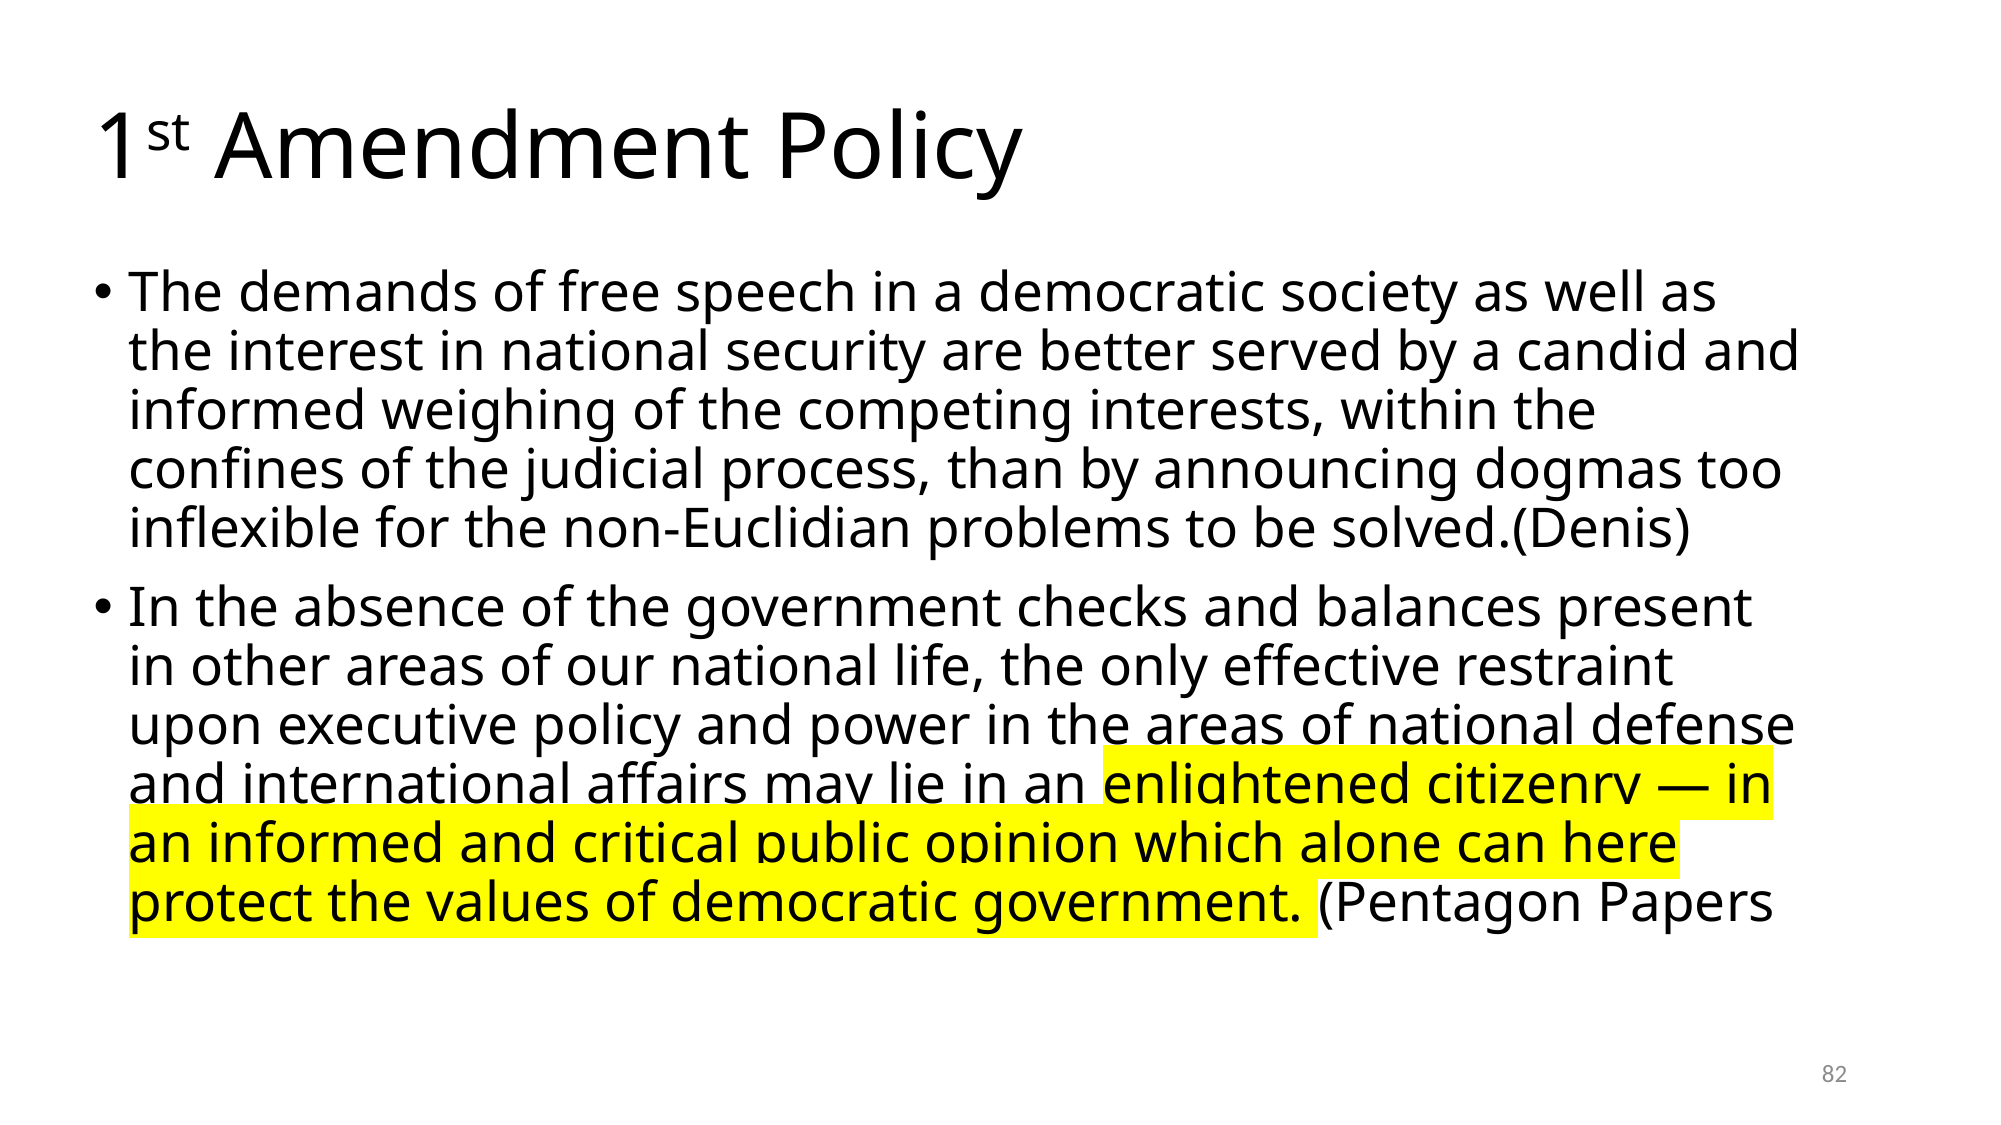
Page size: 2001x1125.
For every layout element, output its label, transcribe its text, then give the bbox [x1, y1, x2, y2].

list The demands of free speech in a democratic society as well as the interest in national security are better served by a candid and informed weighing of the competing interests, within the confines of the judicial process, than by announcing dogmas too inflexible for the non-Euclidian problems to be solved.(Denis) In the absence of the government checks and balances present in other areas of our national life, the only effective restraint upon executive policy and power in the areas of national defense and international affairs may lie in an enlightened citizenry — in an informed and critical public opinion which alone can here protect the values of democratic government. (Pentagon Papers [78, 257, 1819, 1014]
slide_number 82 [1412, 1042, 1863, 1103]
title 1st Amendment Policy [78, 39, 1598, 257]
